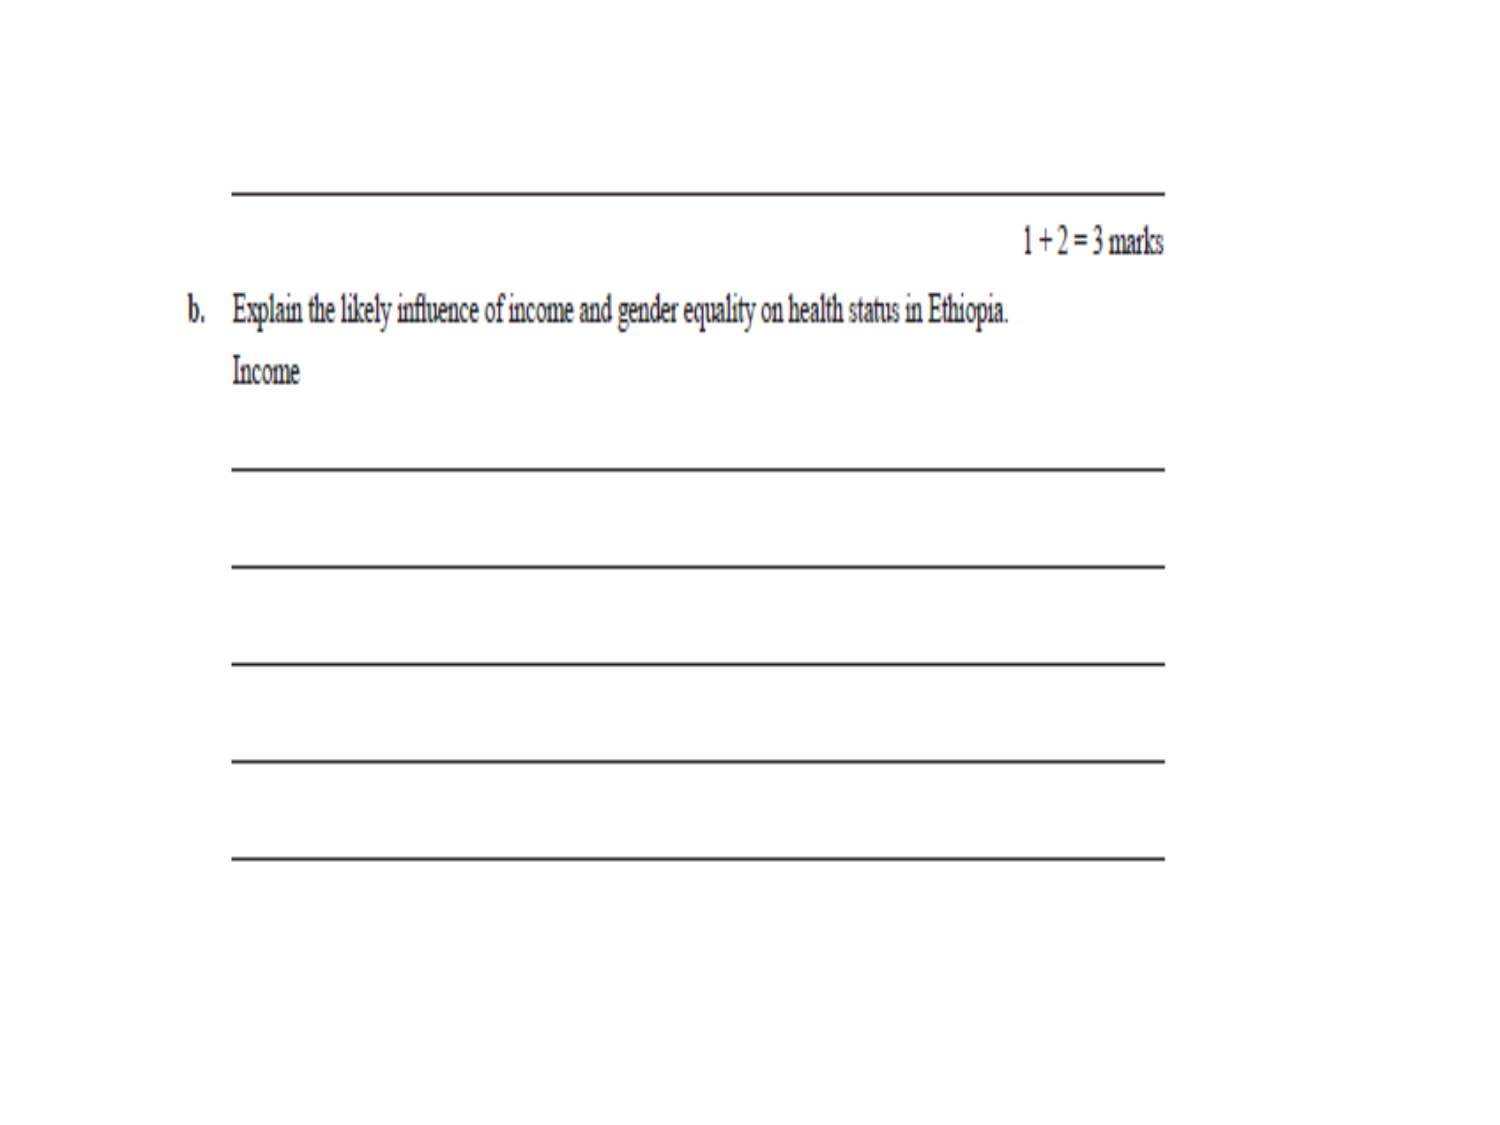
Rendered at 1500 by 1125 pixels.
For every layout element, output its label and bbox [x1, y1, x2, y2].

picture [147, 184, 1229, 1024]
